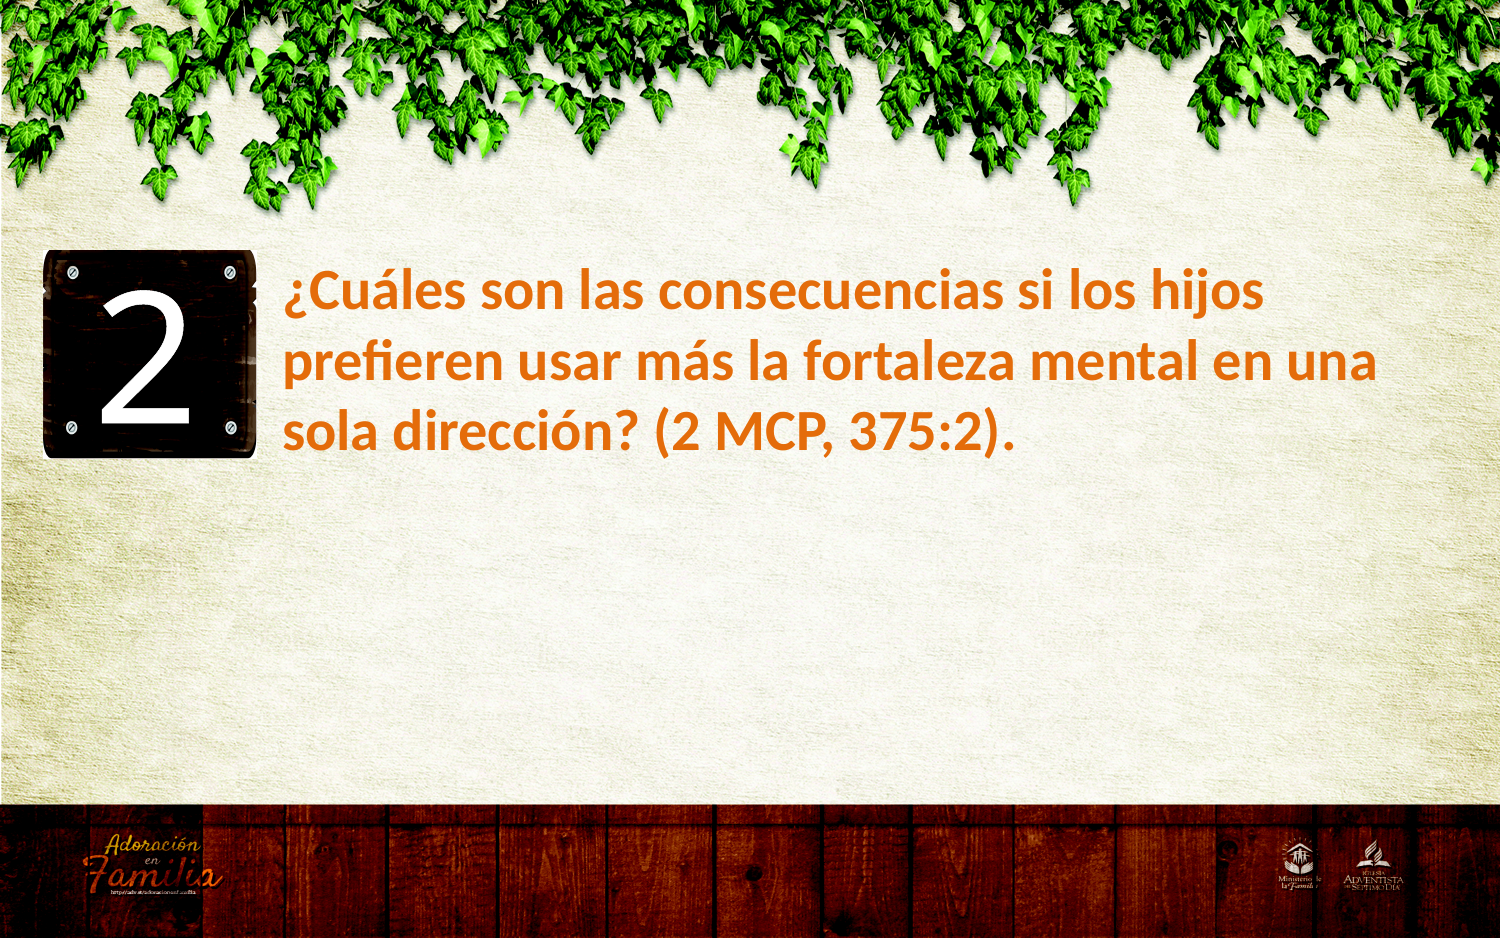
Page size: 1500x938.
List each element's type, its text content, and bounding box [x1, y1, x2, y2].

text_box 2 [78, 232, 268, 468]
text_box ¿Cuáles son las consecuencias si los hijos prefieren usar más la fortaleza mental en una sola dirección? (2 MCP, 375:2). [267, 244, 1424, 469]
picture [0, 0, 1500, 938]
